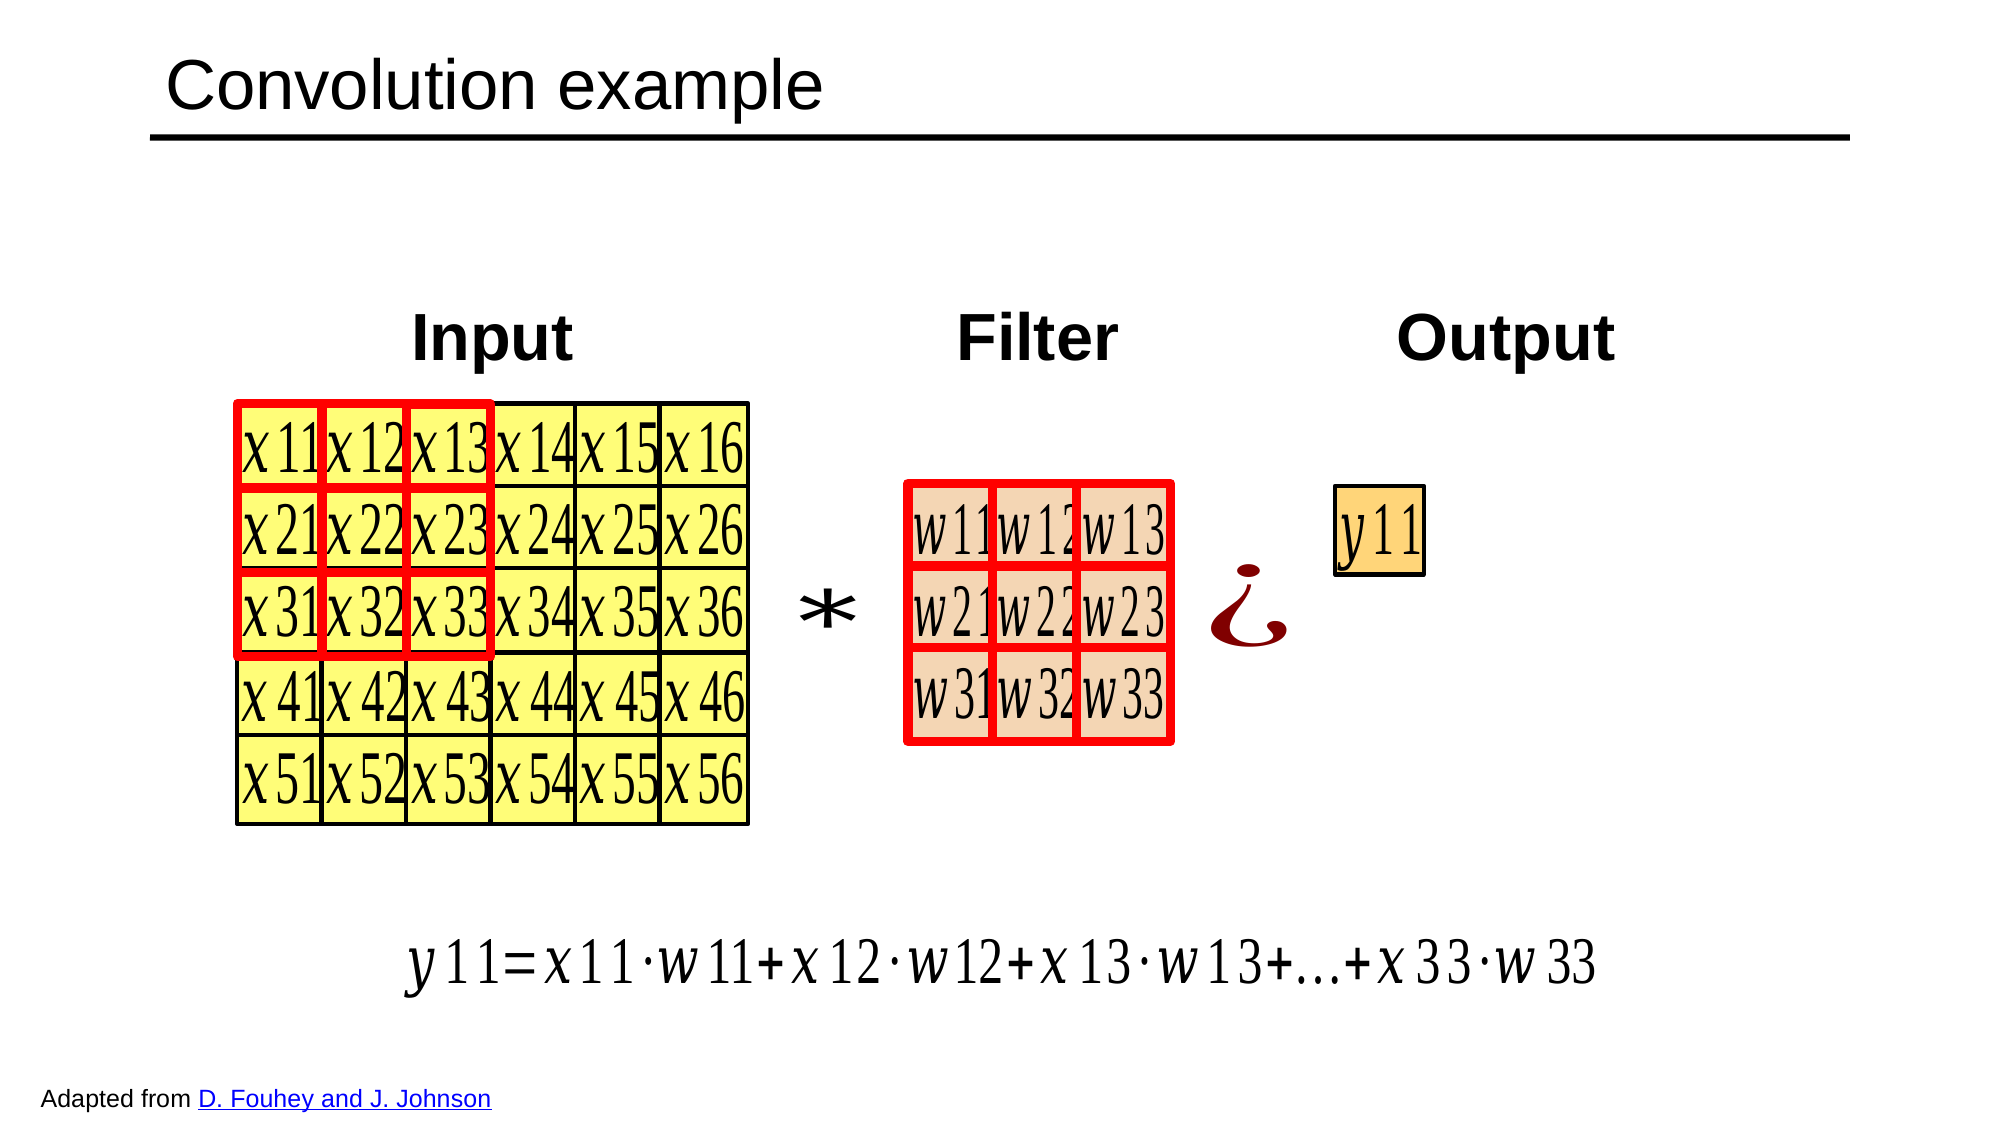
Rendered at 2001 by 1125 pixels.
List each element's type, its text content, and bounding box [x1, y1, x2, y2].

text_box Output [1376, 286, 1637, 382]
text_box Input [239, 286, 747, 382]
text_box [237, 403, 491, 657]
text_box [912, 487, 1166, 737]
text_box Adapted from D. Fouhey and J. Johnson [25, 1074, 507, 1120]
text_box Filter [907, 286, 1169, 382]
title Convolution example [149, 12, 1851, 151]
